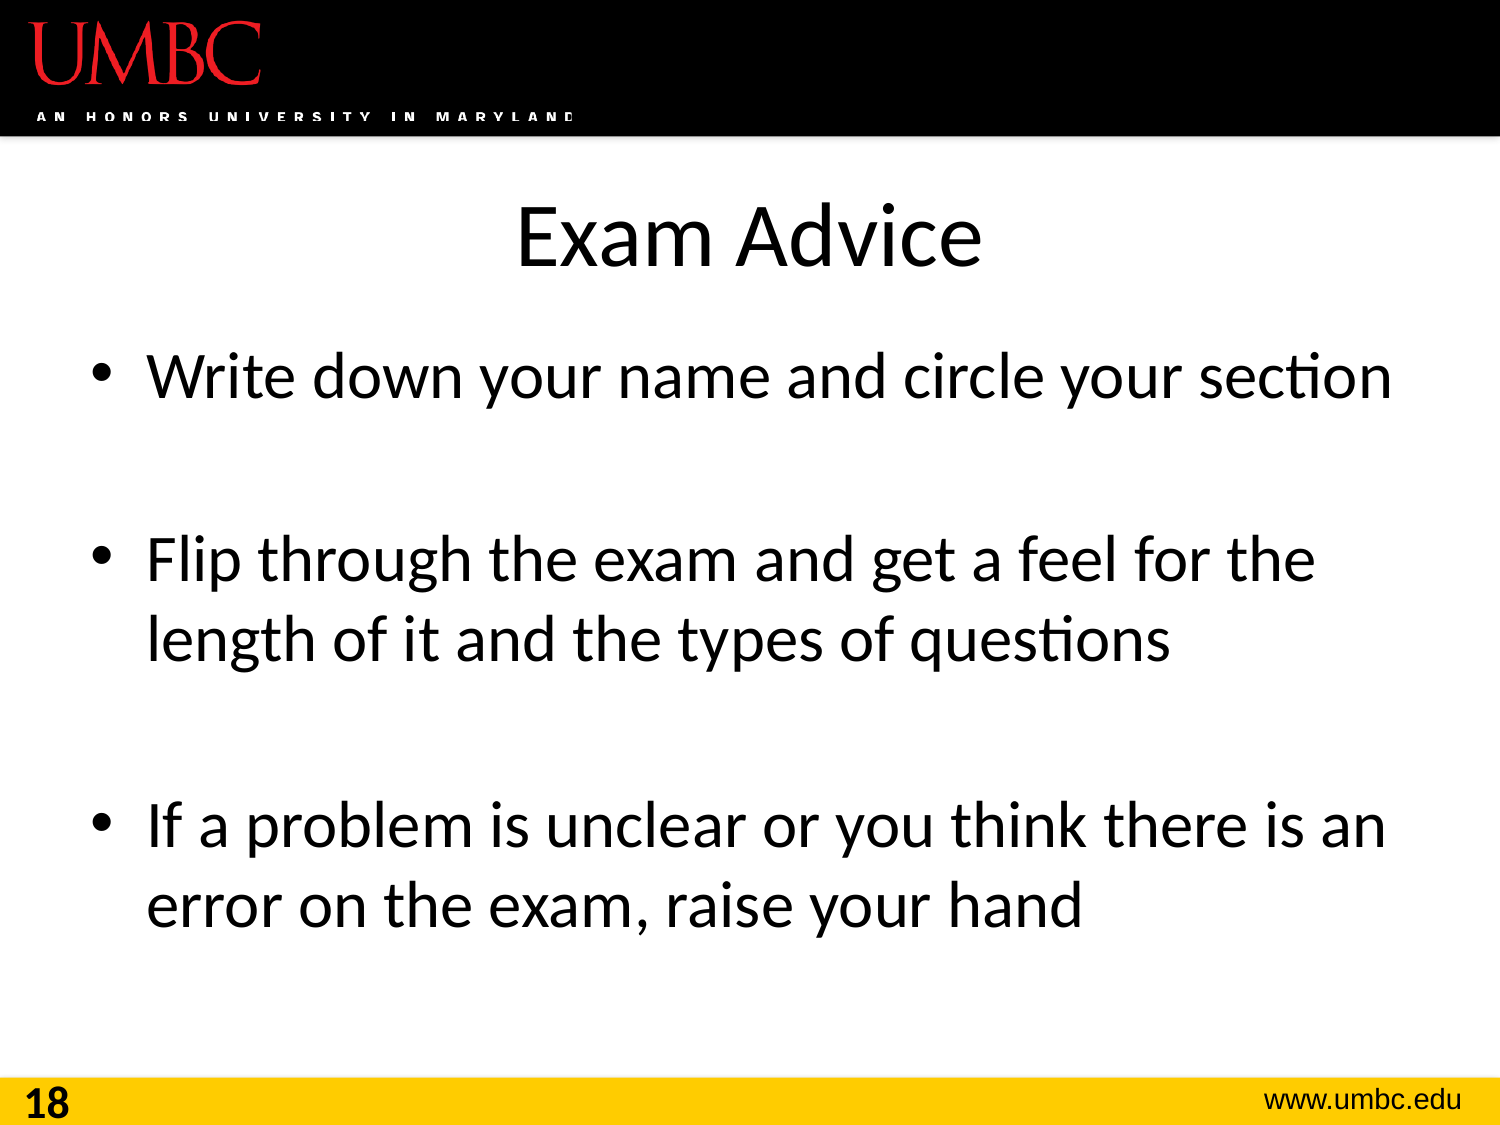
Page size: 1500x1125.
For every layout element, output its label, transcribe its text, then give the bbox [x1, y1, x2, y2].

slide_number 18 [0, 1065, 94, 1125]
list Write down your name and circle your section Flip through the exam and get a feel for the length of it and the types of questions If a problem is unclear or you think there is an error on the exam, raise your hand [75, 324, 1425, 1066]
title Exam Advice [75, 136, 1425, 324]
